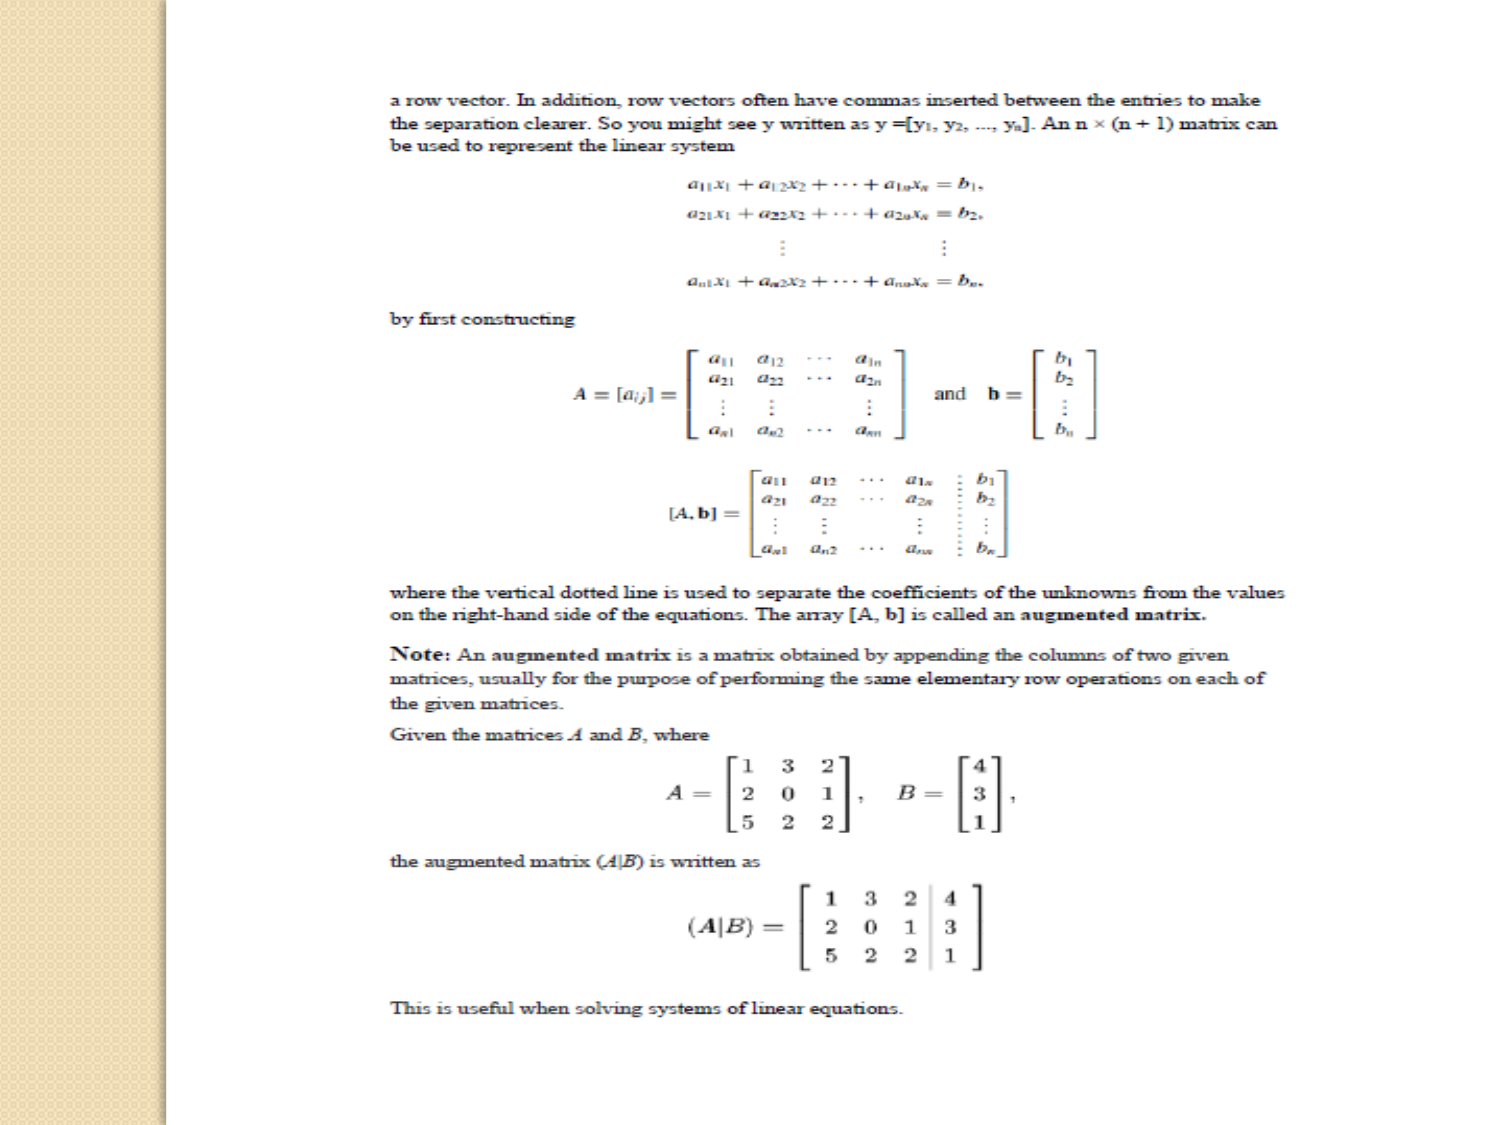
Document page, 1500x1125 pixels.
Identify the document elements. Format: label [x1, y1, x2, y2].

picture [257, 91, 1419, 1033]
